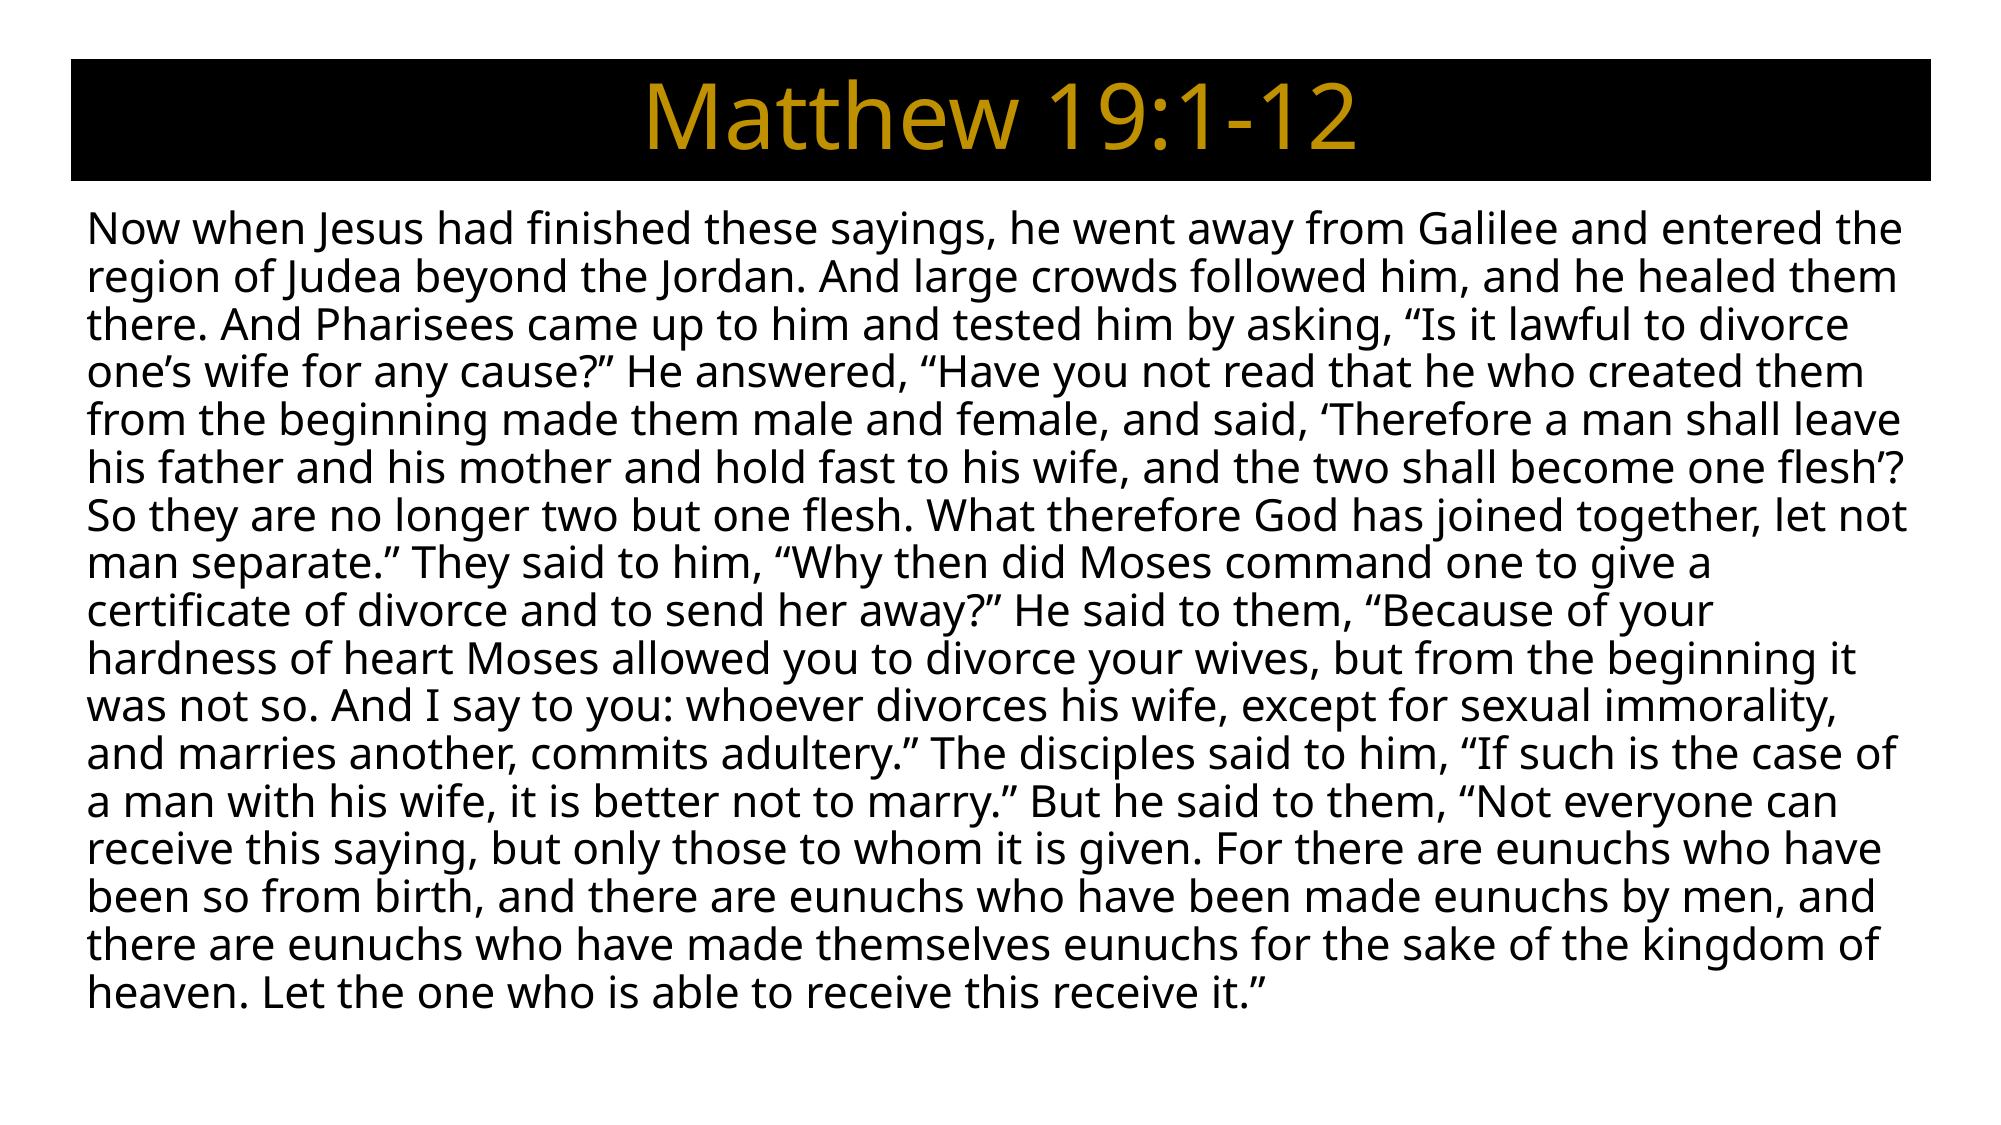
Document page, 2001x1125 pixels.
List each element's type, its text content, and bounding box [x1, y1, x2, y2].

list Now when Jesus had finished these sayings, he went away from Galilee and entered the region of Judea beyond the Jordan. And large crowds followed him, and he healed them there. And Pharisees came up to him and tested him by asking, “Is it lawful to divorce one’s wife for any cause?” He answered, “Have you not read that he who created them from the beginning made them male and female, and said, ‘Therefore a man shall leave his father and his mother and hold fast to his wife, and the two shall become one flesh’? So they are no longer two but one flesh. What therefore God has joined together, let not man separate.” They said to him, “Why then did Moses command one to give a certificate of divorce and to send her away?” He said to them, “Because of your hardness of heart Moses allowed you to divorce your wives, but from the beginning it was not so. And I say to you: whoever divorces his wife, except for sexual immorality, and marries another, commits adultery.” The disciples said to him, “If such is the case of a man with his wife, it is better not to marry.” But he said to them, “Not everyone can receive this saying, but only those to whom it is given. For there are eunuchs who have been so from birth, and there are eunuchs who have been made eunuchs by men, and there are eunuchs who have made themselves eunuchs for the sake of the kingdom of heaven. Let the one who is able to receive this receive it.” [71, 199, 1931, 1084]
title Matthew 19:1-12 [71, 59, 1931, 181]
